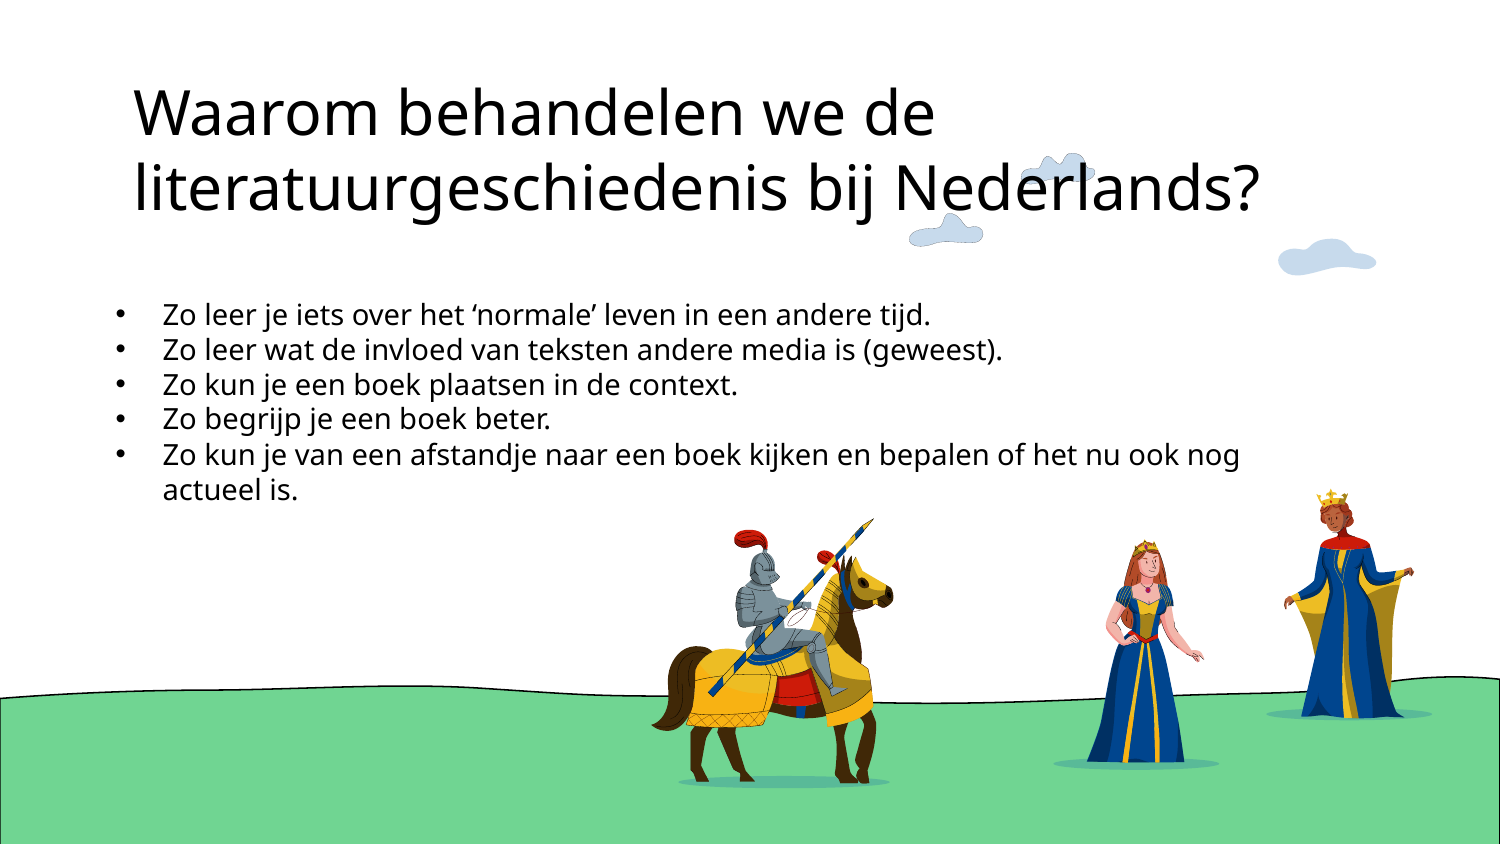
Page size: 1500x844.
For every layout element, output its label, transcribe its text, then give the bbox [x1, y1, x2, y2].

title Waarom behandelen we de literatuurgeschiedenis bij Nederlands? [118, 72, 1382, 167]
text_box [1086, 539, 1205, 763]
text_box [1053, 759, 1084, 769]
subtitle Zo leer je iets over het ‘normale’ leven in een andere tijd. Zo leer wat de invloed van teksten andere media is (geweest). Zo kun je een boek plaatsen in de context. Zo begrijp je een boek beter. Zo kun je van een afstandje naar een boek kijken en bepalen of het nu ook nog actueel is. [100, 247, 1358, 554]
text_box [1283, 488, 1415, 719]
text_box [1420, 710, 1433, 718]
text_box [1021, 167, 1095, 185]
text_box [650, 518, 896, 784]
text_box [0, 676, 1500, 844]
text_box [1208, 760, 1220, 767]
text_box [1358, 253, 1377, 270]
text_box [1309, 238, 1350, 247]
text_box [909, 213, 984, 247]
text_box [1266, 711, 1278, 718]
